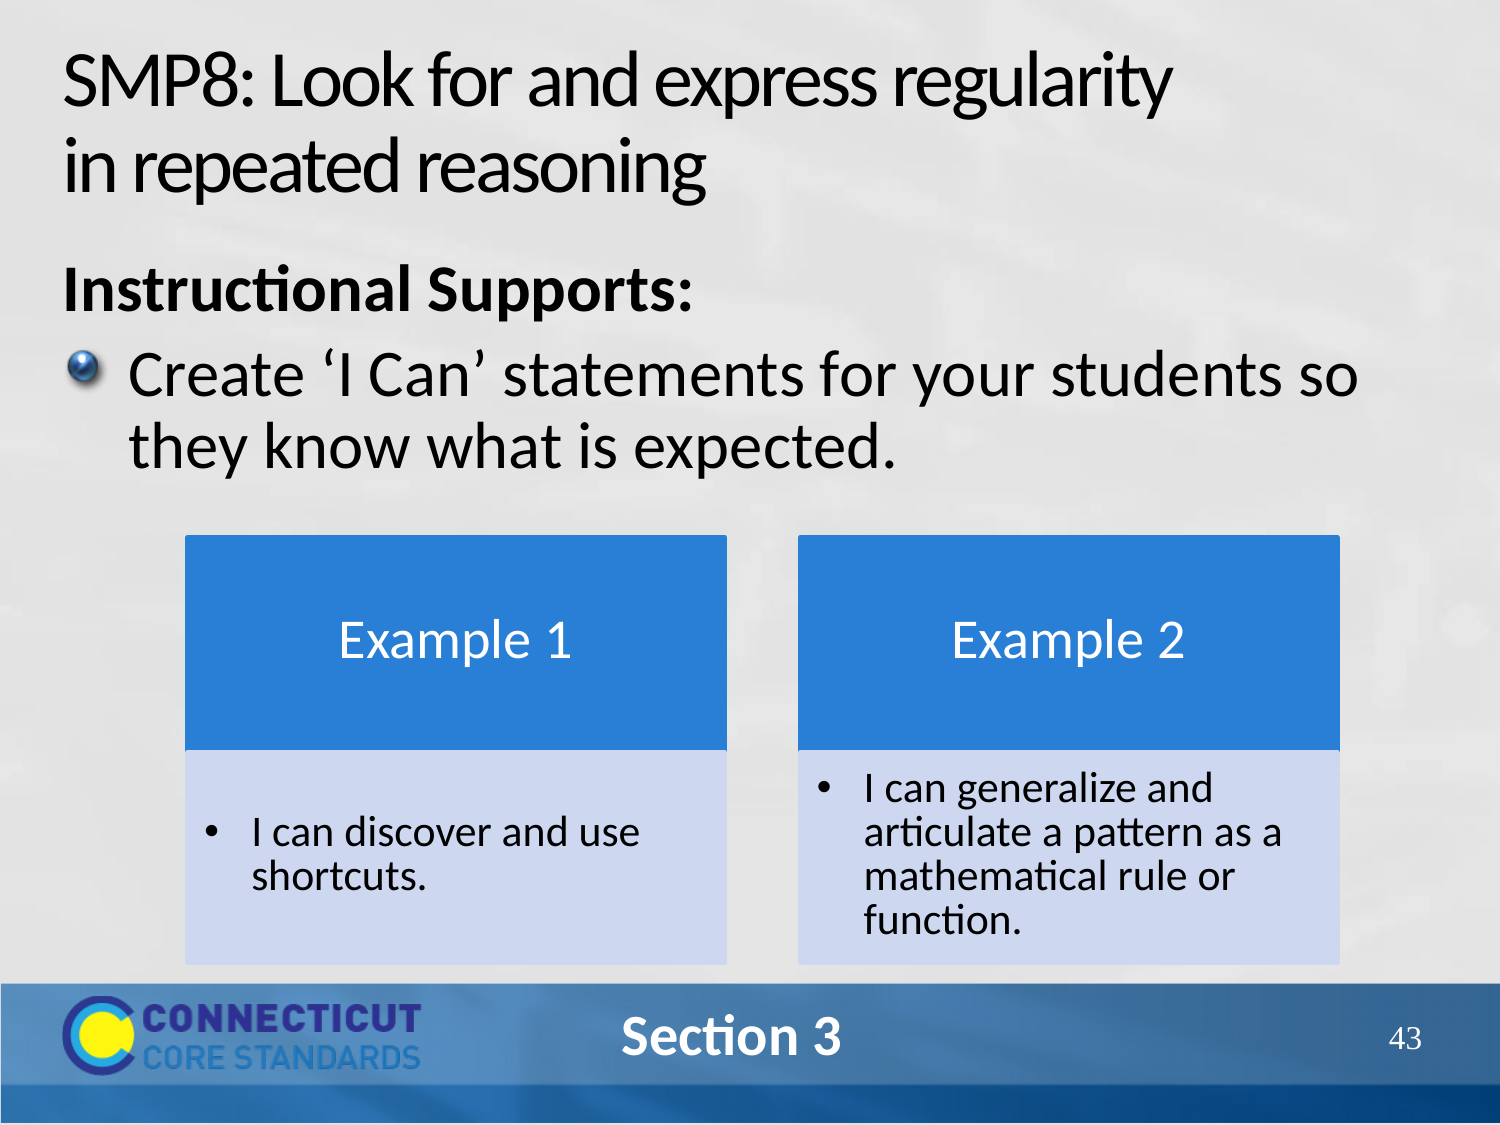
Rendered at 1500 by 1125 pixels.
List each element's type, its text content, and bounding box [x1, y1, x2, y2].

slide_number 62 [1075, 996, 1438, 1076]
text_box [187, 537, 1338, 963]
title SMP8: Look for and express regularity in repeated reasoning [63, 37, 1401, 213]
picture [0, 0, 1500, 983]
list Instructional Supports: Create ‘I Can’ statements for your students so they know what is expected. [63, 253, 1401, 488]
footer [62, 996, 424, 1076]
picture [0, 984, 1500, 1125]
